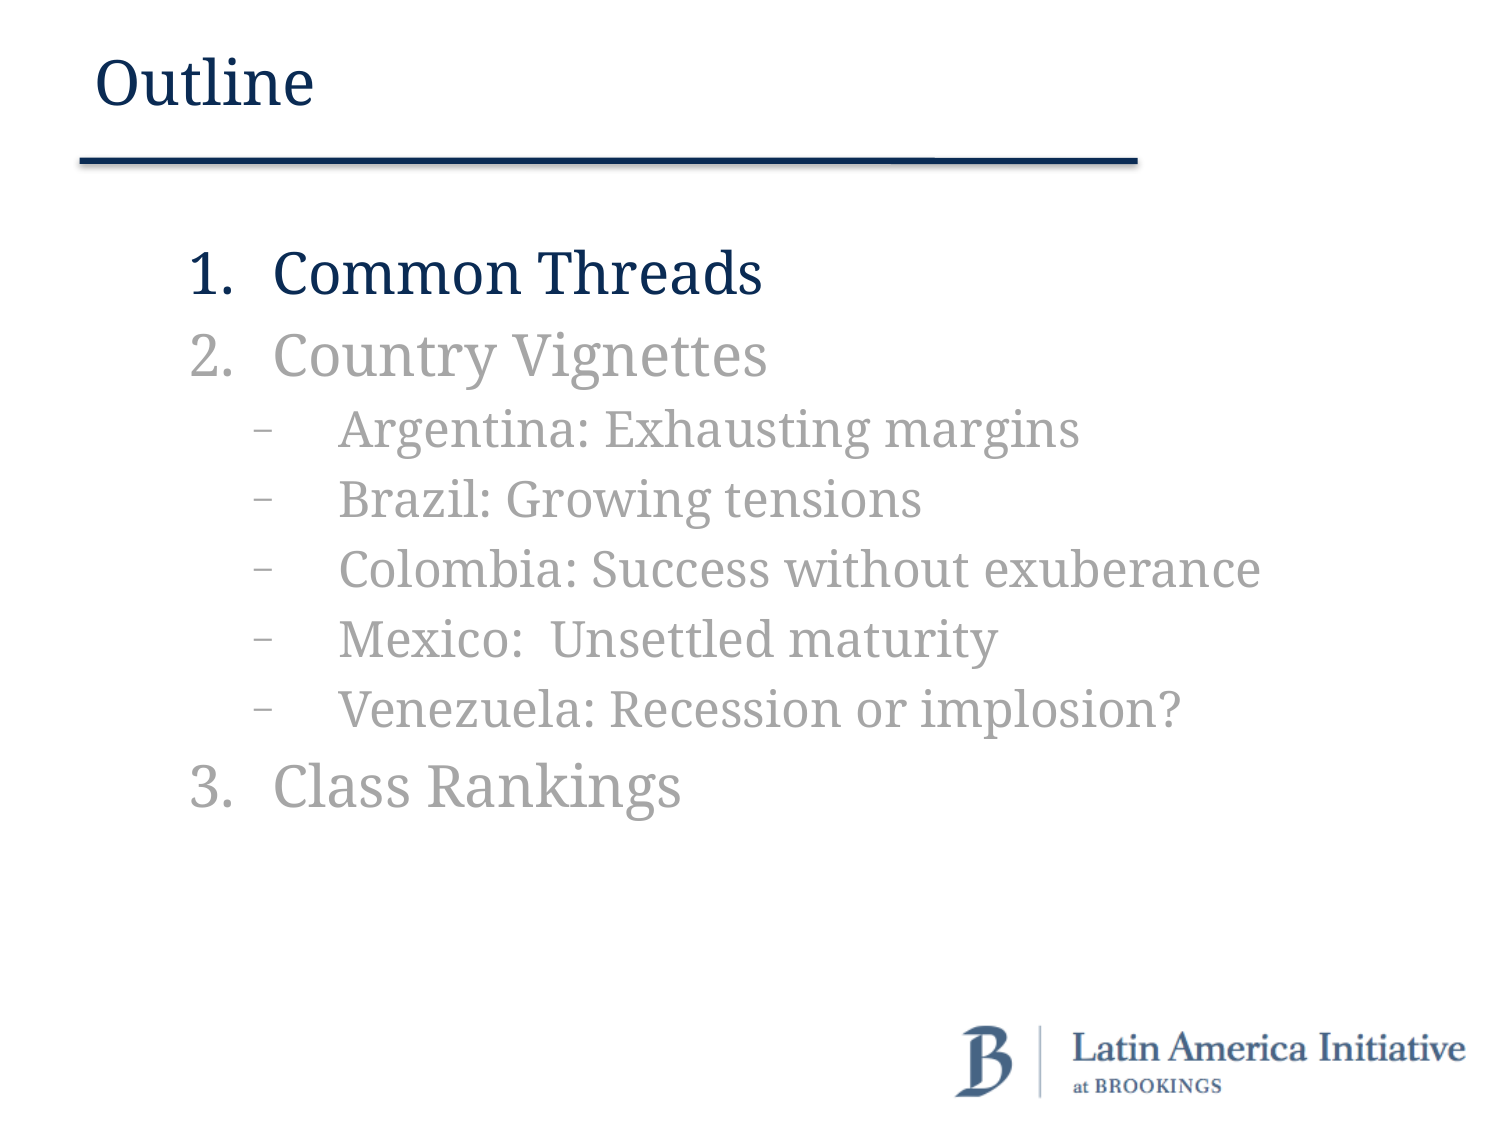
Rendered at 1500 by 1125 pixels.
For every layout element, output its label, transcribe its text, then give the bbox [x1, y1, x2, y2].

picture [933, 1004, 1500, 1125]
title Outline [79, 0, 1500, 161]
list Common Threads Country Vignettes Argentina: Exhausting margins Brazil: Growing tensions Colombia: Success without exuberance Mexico: Unsettled maturity Venezuela: Recession or implosion? Class Rankings [172, 228, 1464, 1003]
